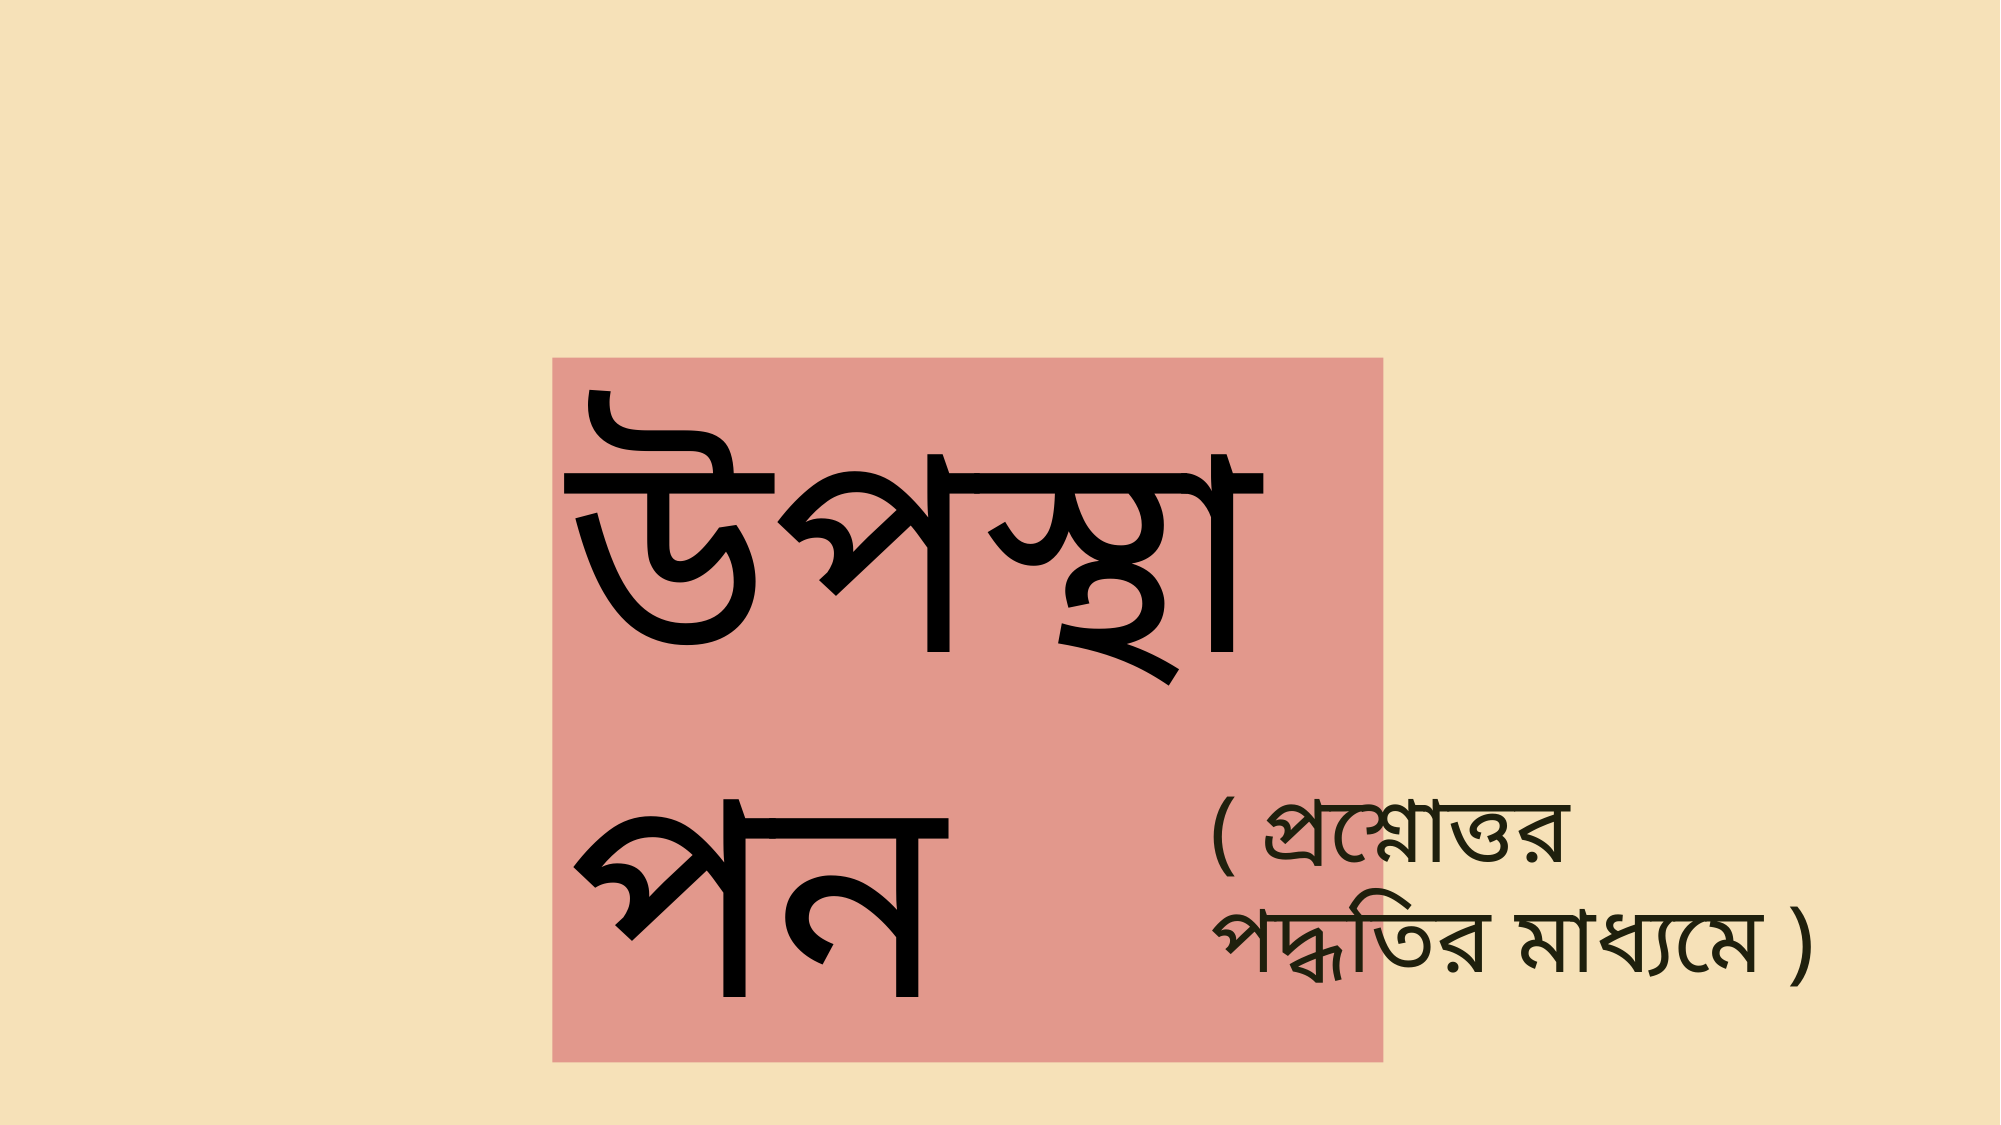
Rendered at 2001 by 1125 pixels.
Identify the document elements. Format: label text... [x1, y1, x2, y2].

text_box ( প্রশ্নোত্তর পদ্ধতির মাধ্যমে ) [1195, 763, 1845, 998]
text_box উপস্থাপন [552, 357, 1384, 1063]
